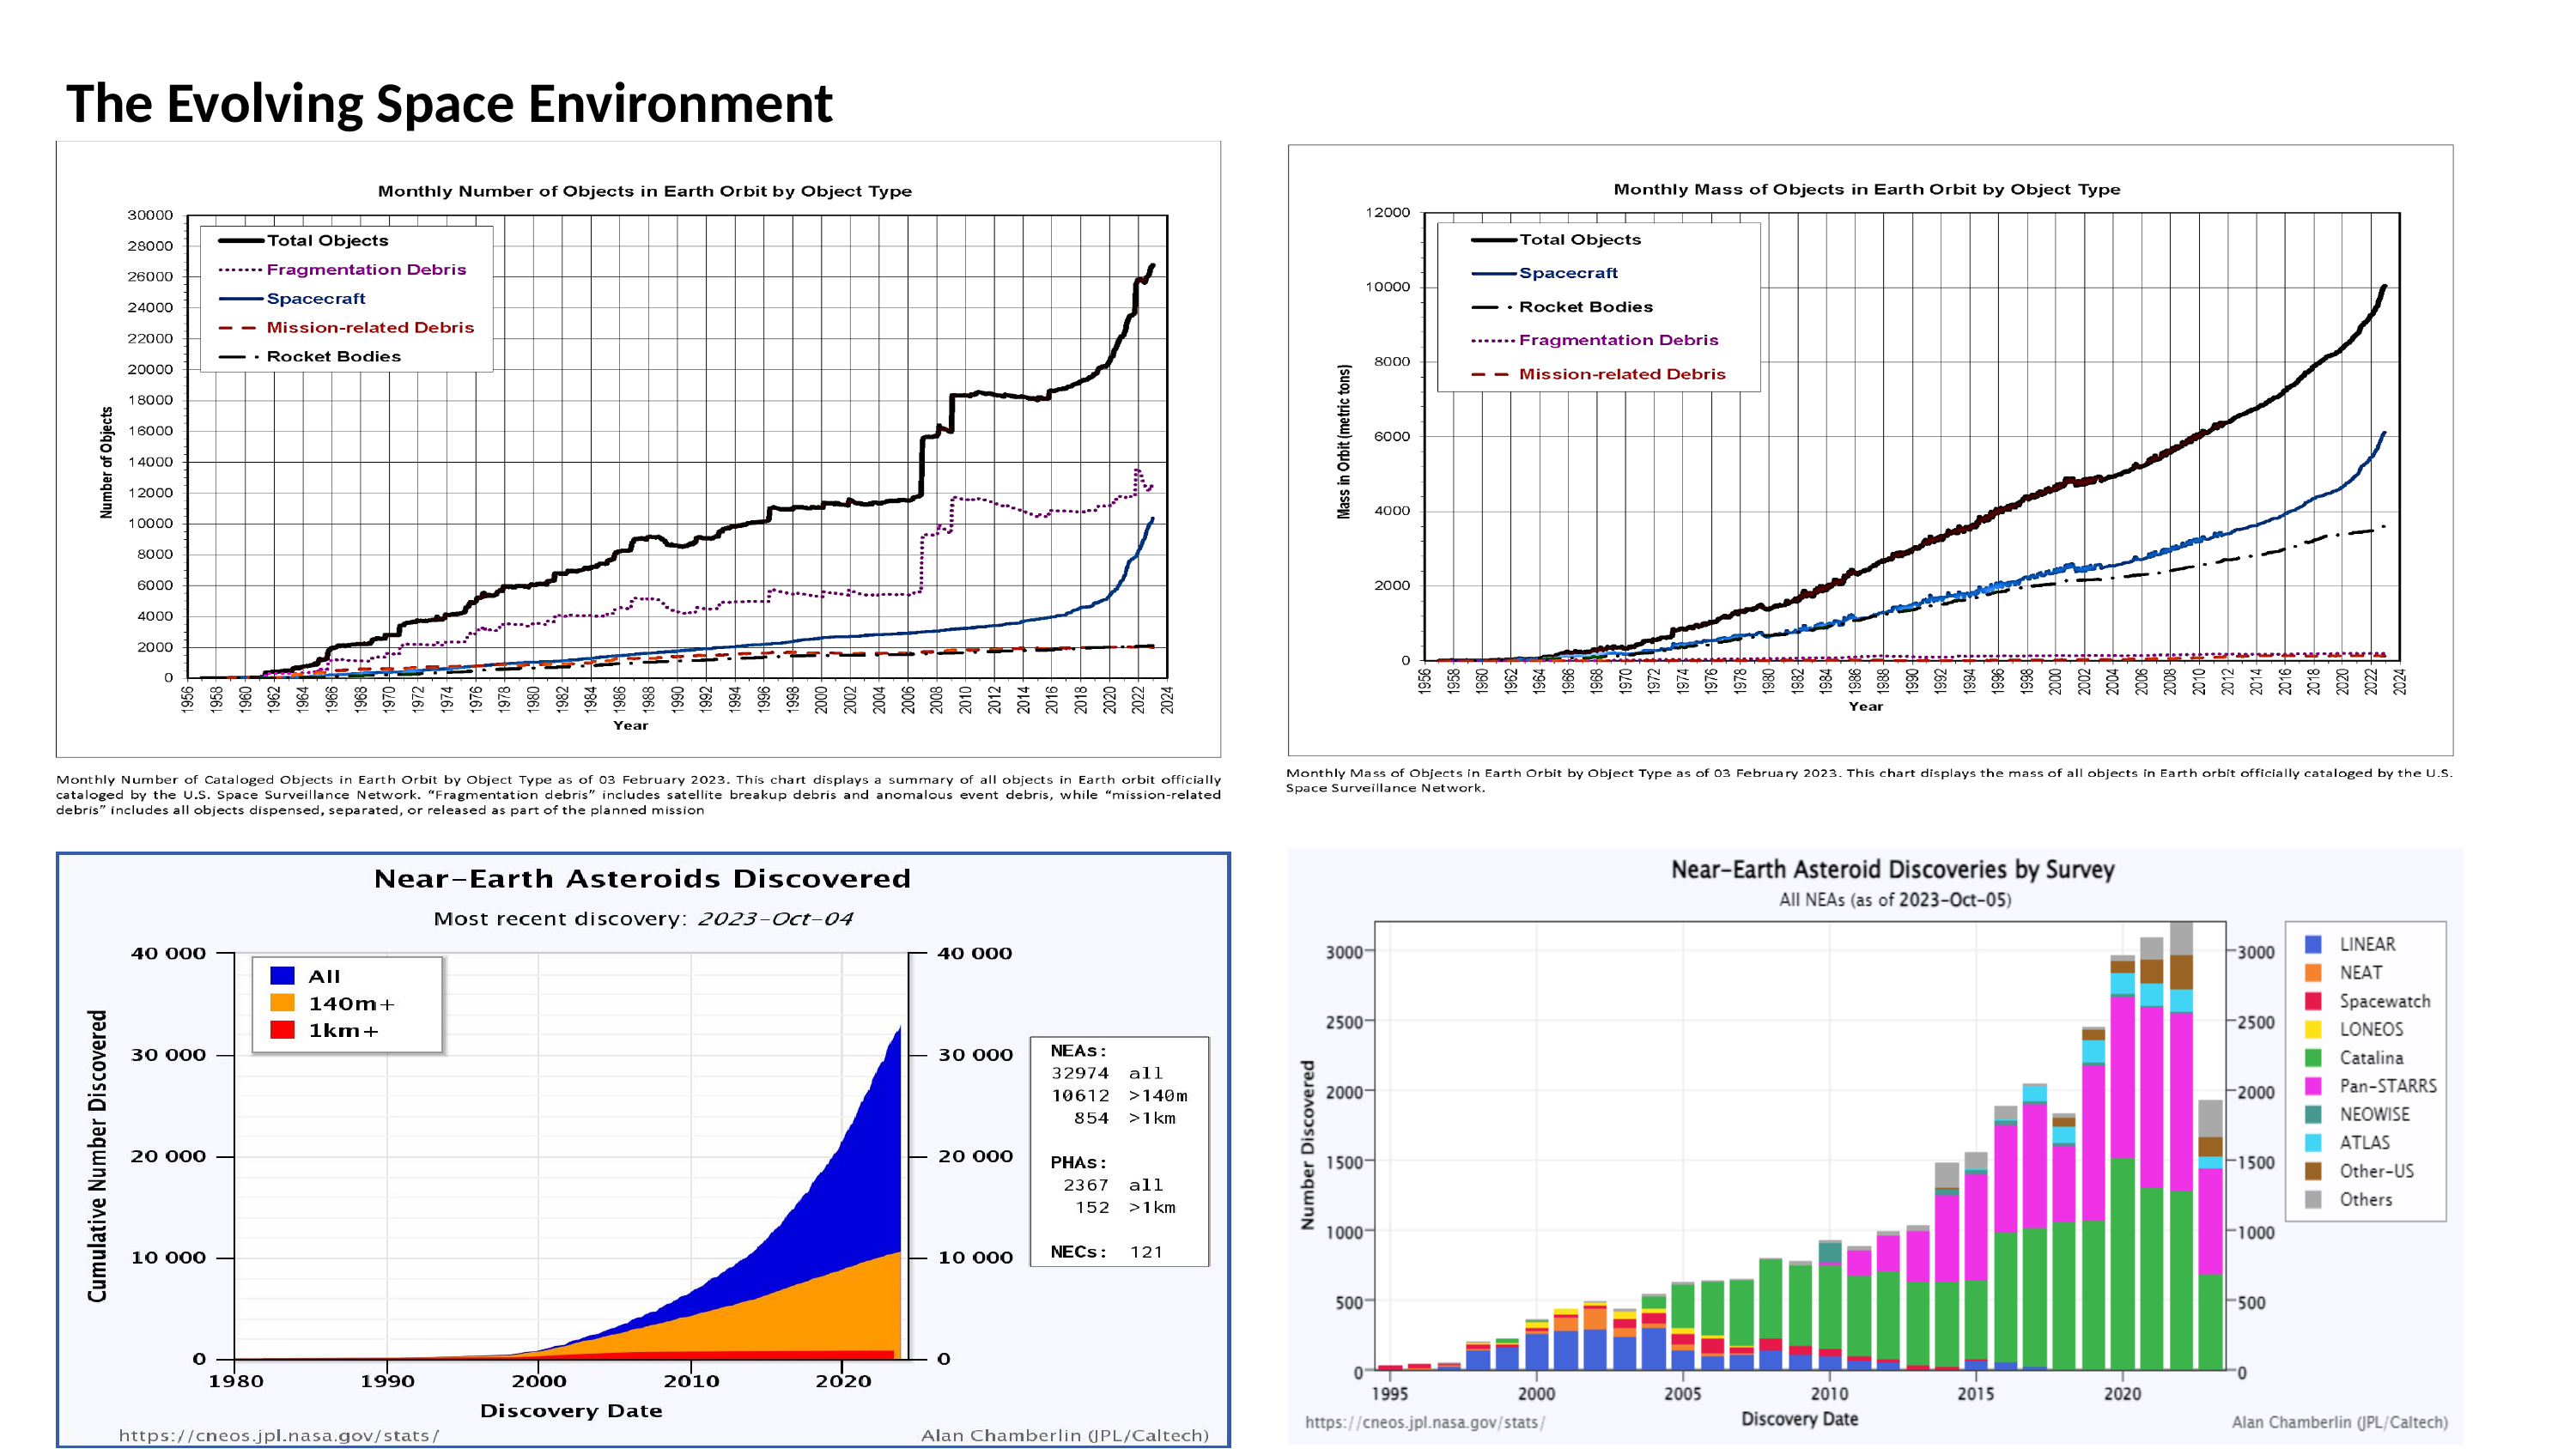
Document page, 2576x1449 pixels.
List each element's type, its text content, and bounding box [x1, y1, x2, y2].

picture [1282, 0, 2464, 1445]
picture [50, 0, 1231, 1448]
text_box The Evolving Space Environment [53, 58, 256, 141]
